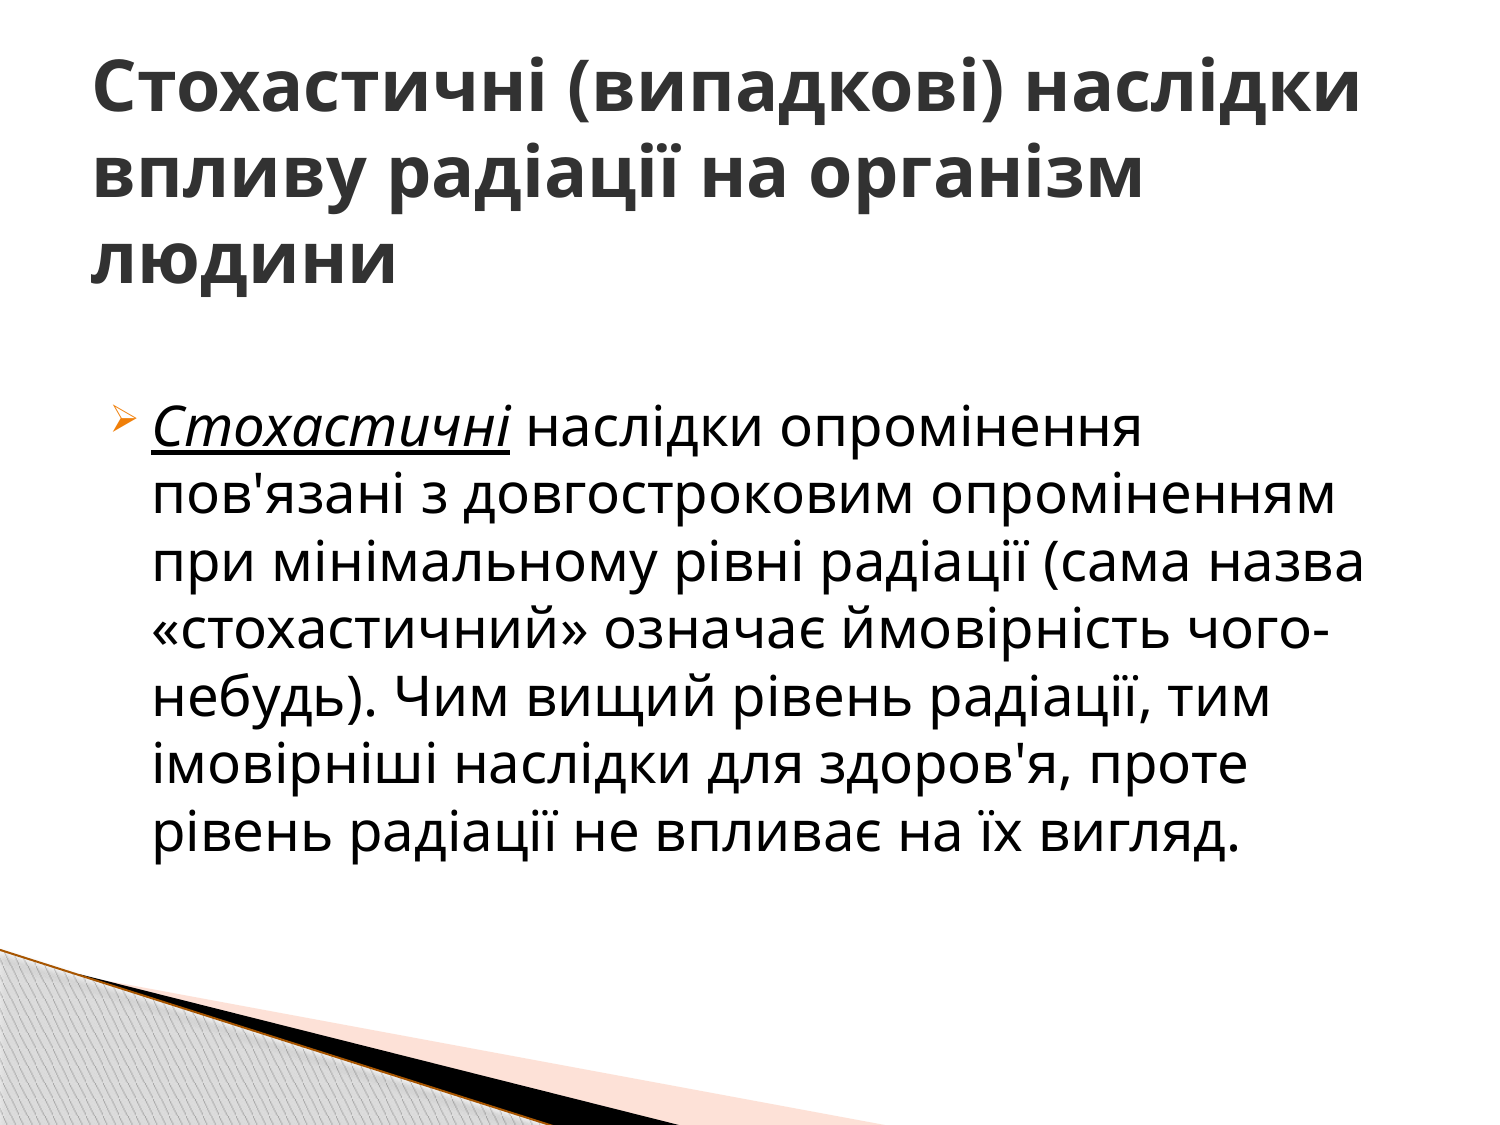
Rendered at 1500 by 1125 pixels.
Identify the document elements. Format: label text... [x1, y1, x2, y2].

list Стохастичні наслідки опромінення пов'язані з довгостроковим опроміненням при мінімальному рівні радіації (сама назва «стохастичний» означає ймовірність чого-небудь). Чим вищий рівень радіації, тим імовірніші наслідки для здоров'я, проте рівень радіації не впливає на їх вигляд. [76, 393, 1427, 1125]
title Стохастичні (випадкові) наслідки впливу радіації на організм людини [76, 30, 1427, 393]
